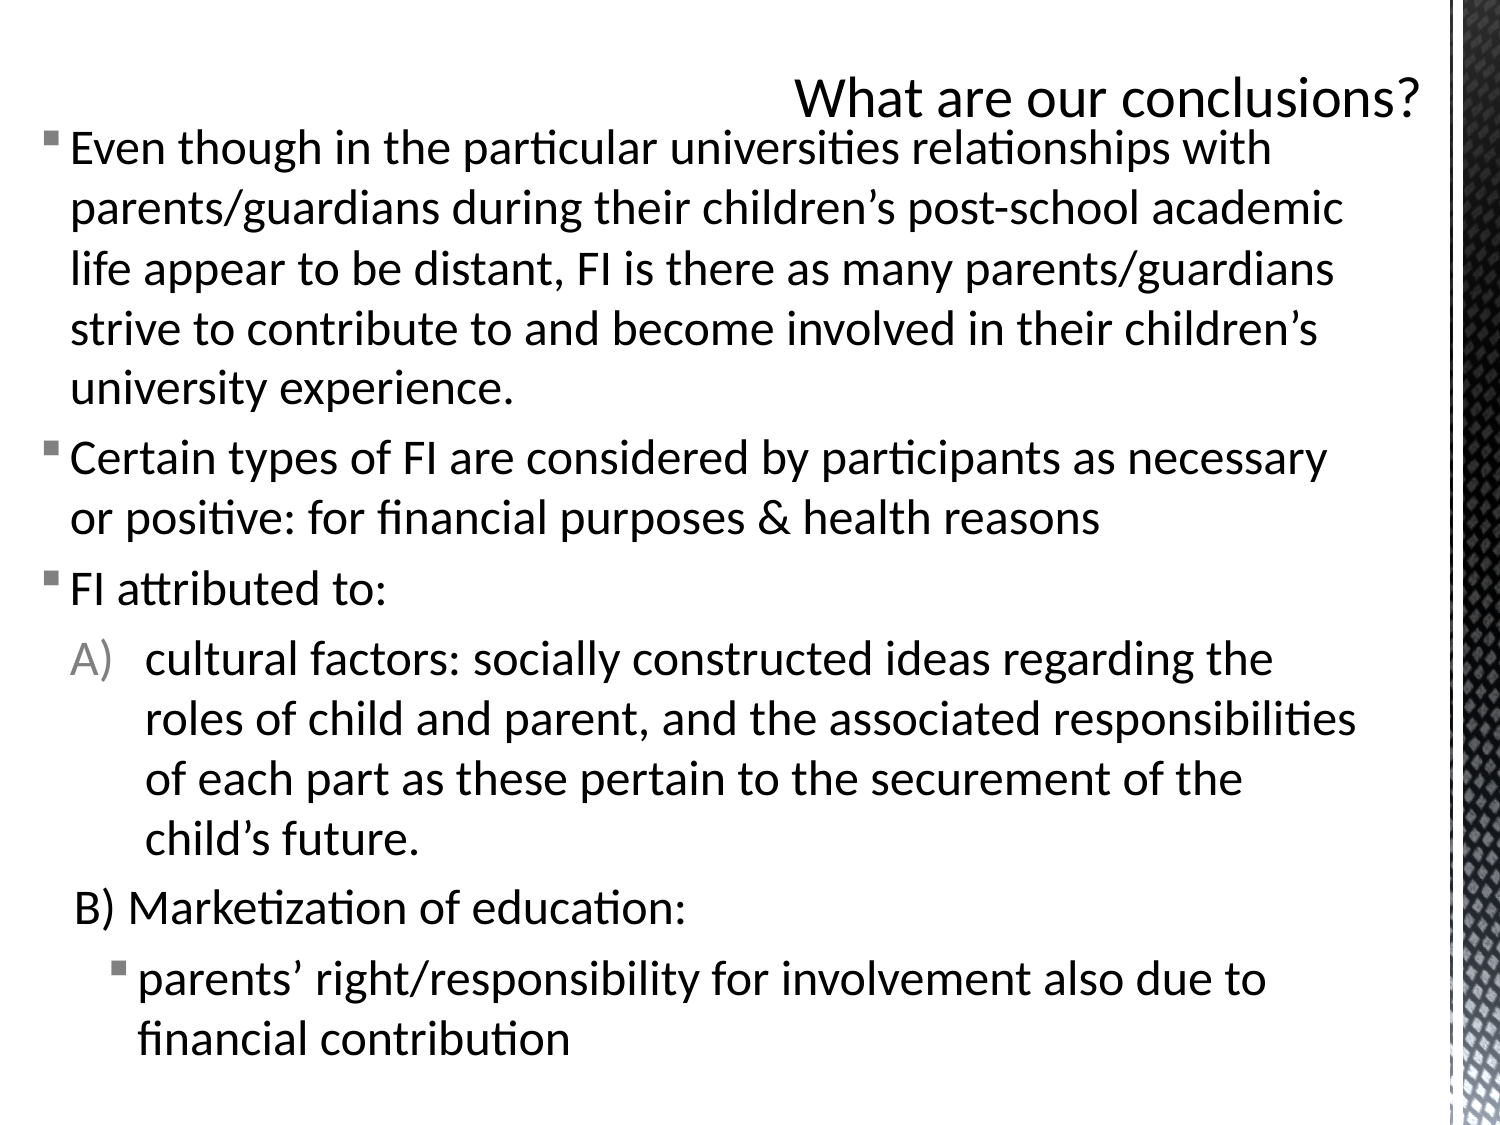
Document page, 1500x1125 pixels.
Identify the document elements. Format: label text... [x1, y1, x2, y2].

picture [1447, 0, 1500, 1125]
list Even though in the particular universities relationships with parents/guardians during their children’s post-school academic life appear to be distant, FI is there as many parents/guardians strive to contribute to and become involved in their children’s university experience. Certain types of FI are considered by participants as necessary or positive: for financial purposes & health reasons FI attributed to: cultural factors: socially constructed ideas regarding the roles of child and parent, and the associated responsibilities of each part as these pertain to the securement of the child’s future. B) Marketization of education: parents’ right/responsibility for involvement also due to financial contribution [24, 187, 1375, 1063]
title What are our conclusions? [262, 0, 1438, 188]
